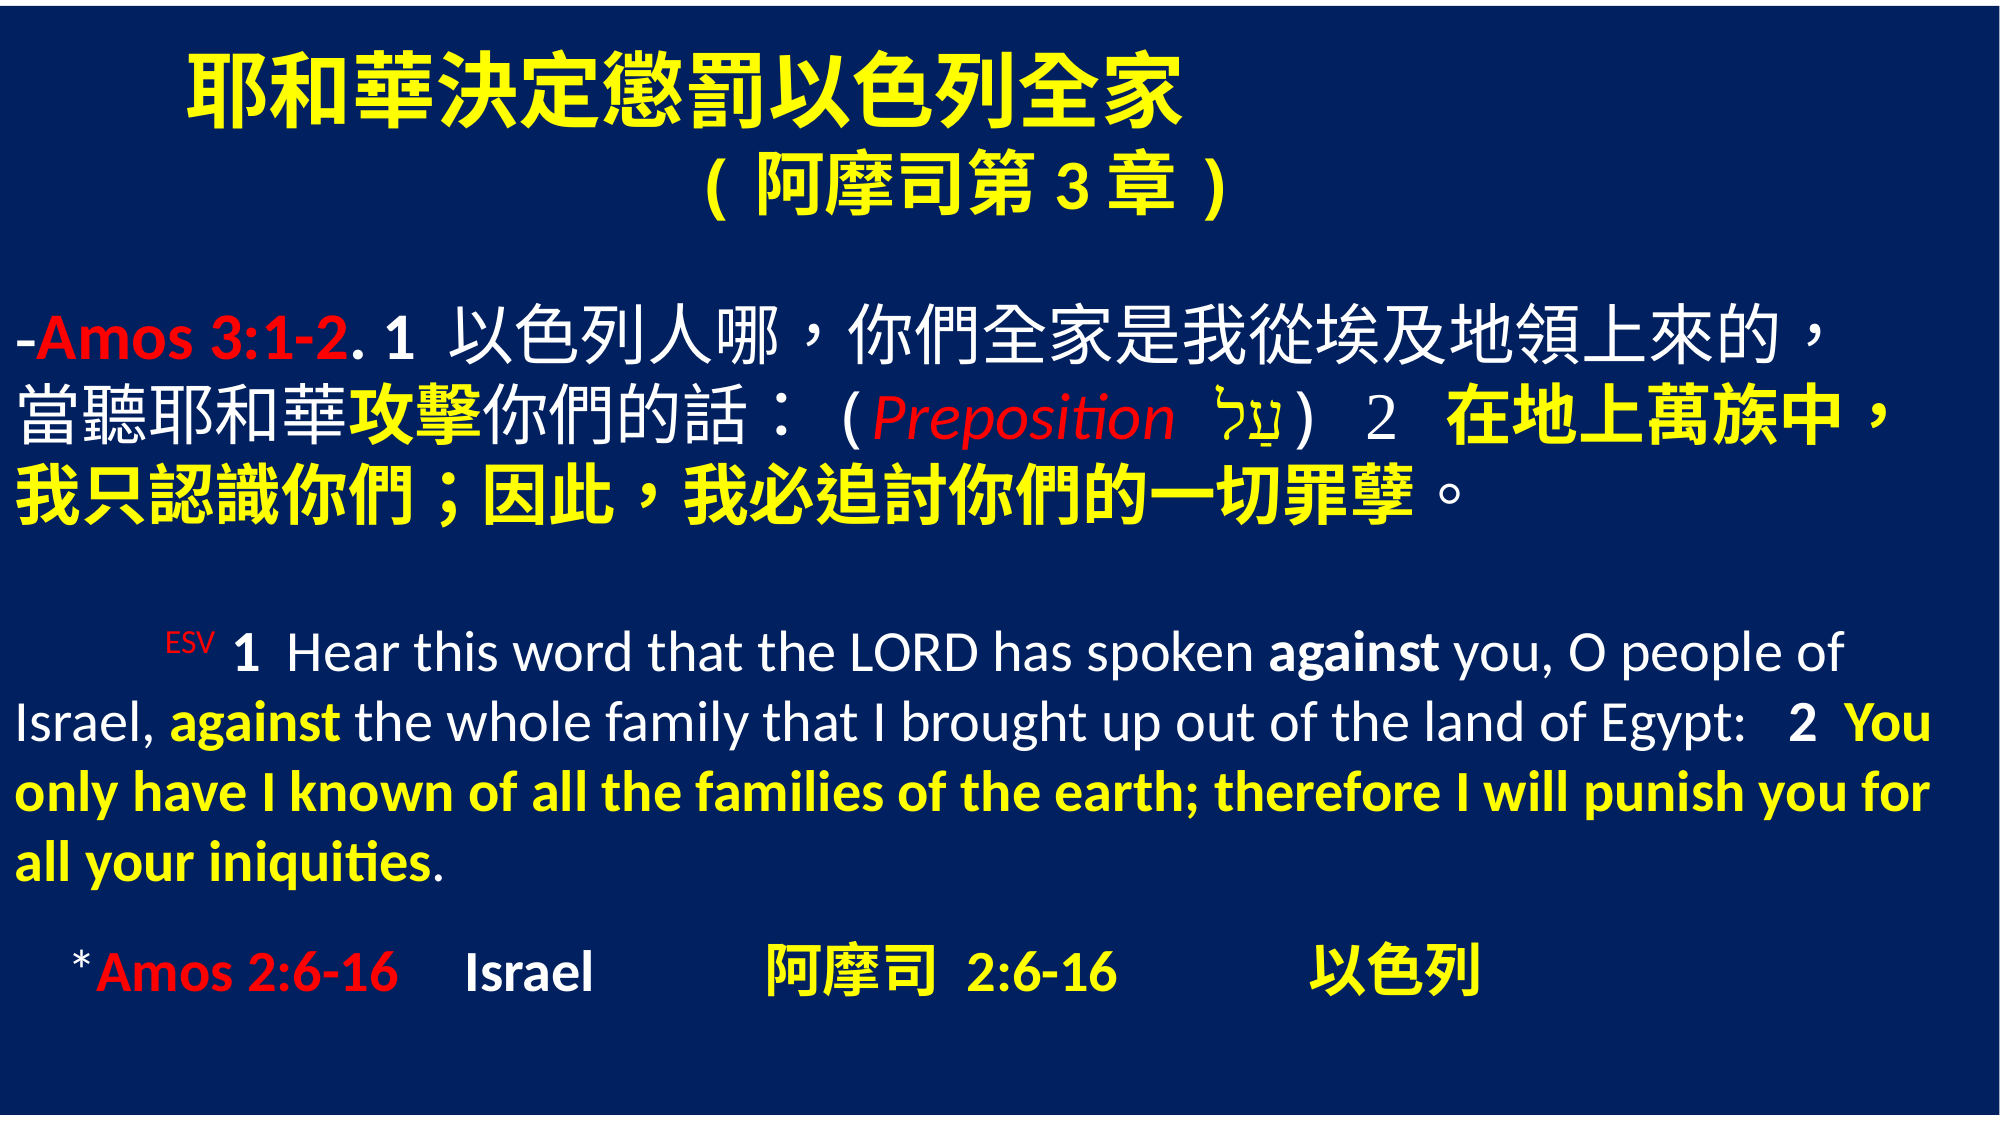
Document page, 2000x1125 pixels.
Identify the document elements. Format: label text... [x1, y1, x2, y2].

text_box 耶和華決定懲罰以色列全家 (阿摩司第3章) -Amos 3:1-2. 1 以色列人哪，你們全家是我從埃及地領上來的， 當聽耶和華攻擊你們的話：(Preposition עַל) 2 在地上萬族中， 我只認識你們；因此，我必追討你們的一切罪孽。 ESV 1 Hear this word that the LORD has spoken against you, O people of Israel, against the whole family that I brought up out of the land of Egypt: 2 You only have I known of all the families of the earth; therefore I will punish you for all your iniquities. *Amos 2:6-16 Israel 阿摩司 2:6-16 以色列 [0, 5, 2000, 1115]
